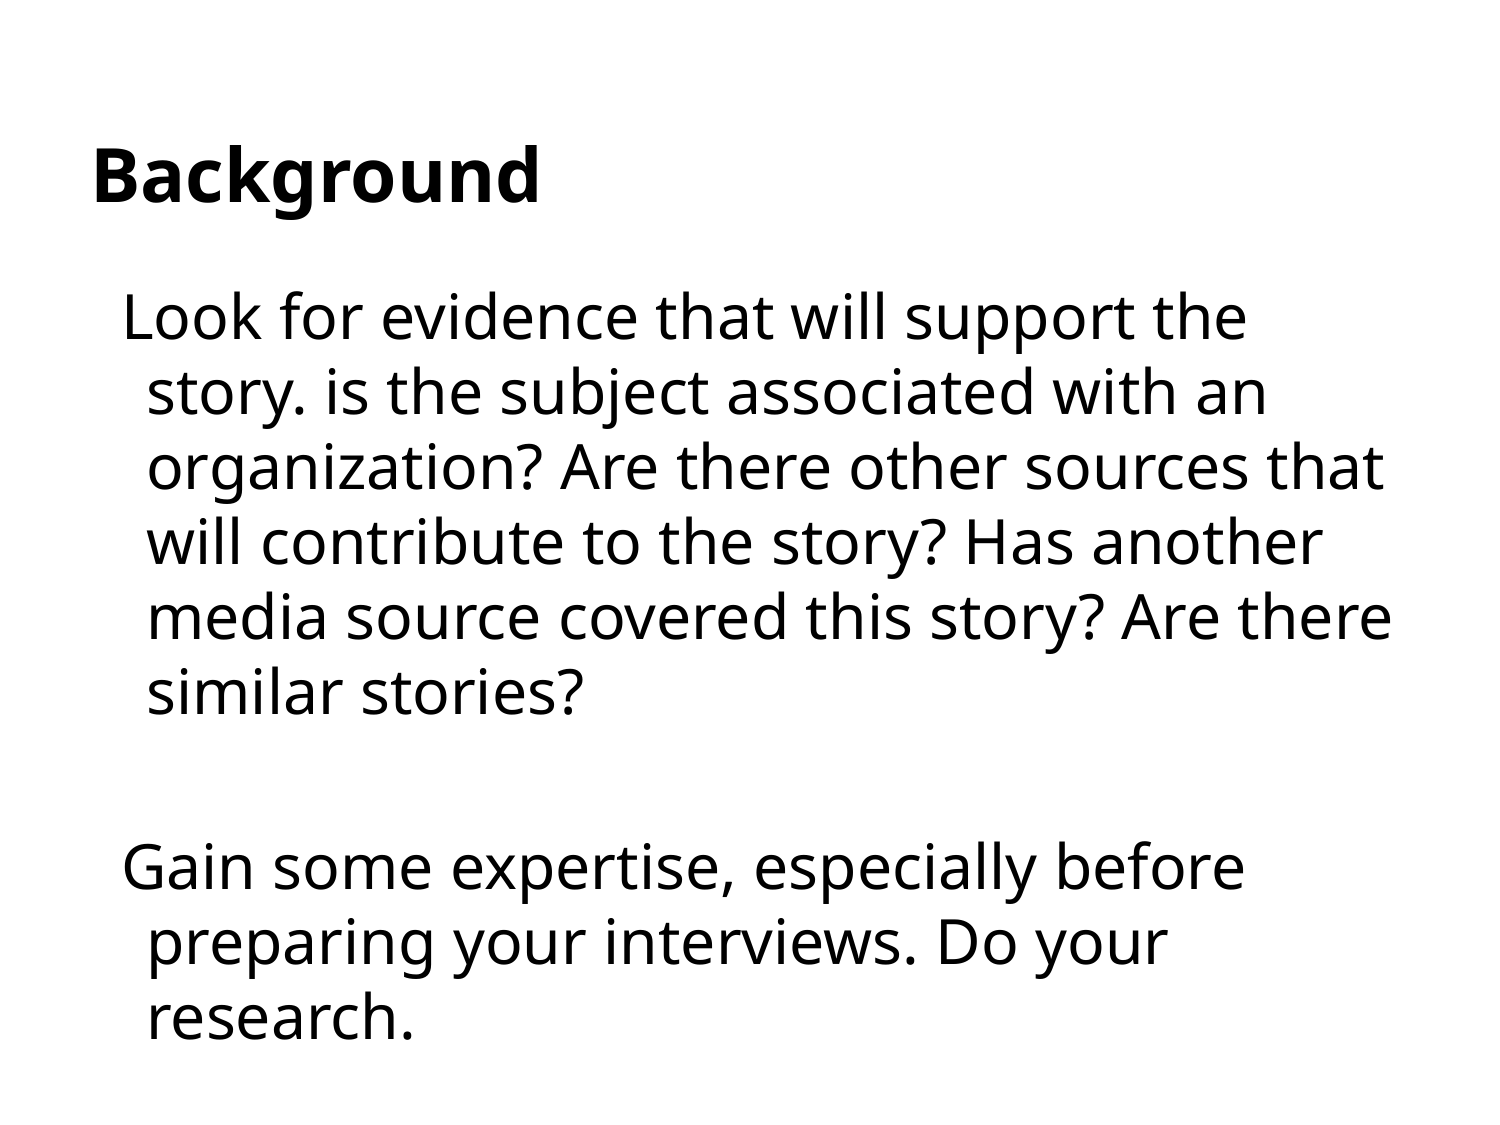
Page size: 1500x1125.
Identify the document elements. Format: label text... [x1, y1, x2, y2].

list Look for evidence that will support the story. is the subject associated with an organization? Are there other sources that will contribute to the story? Has another media source covered this story? Are there similar stories? Gain some expertise, especially before preparing your interviews. Do your research. [75, 262, 1425, 1078]
title Background [75, 45, 1425, 233]
